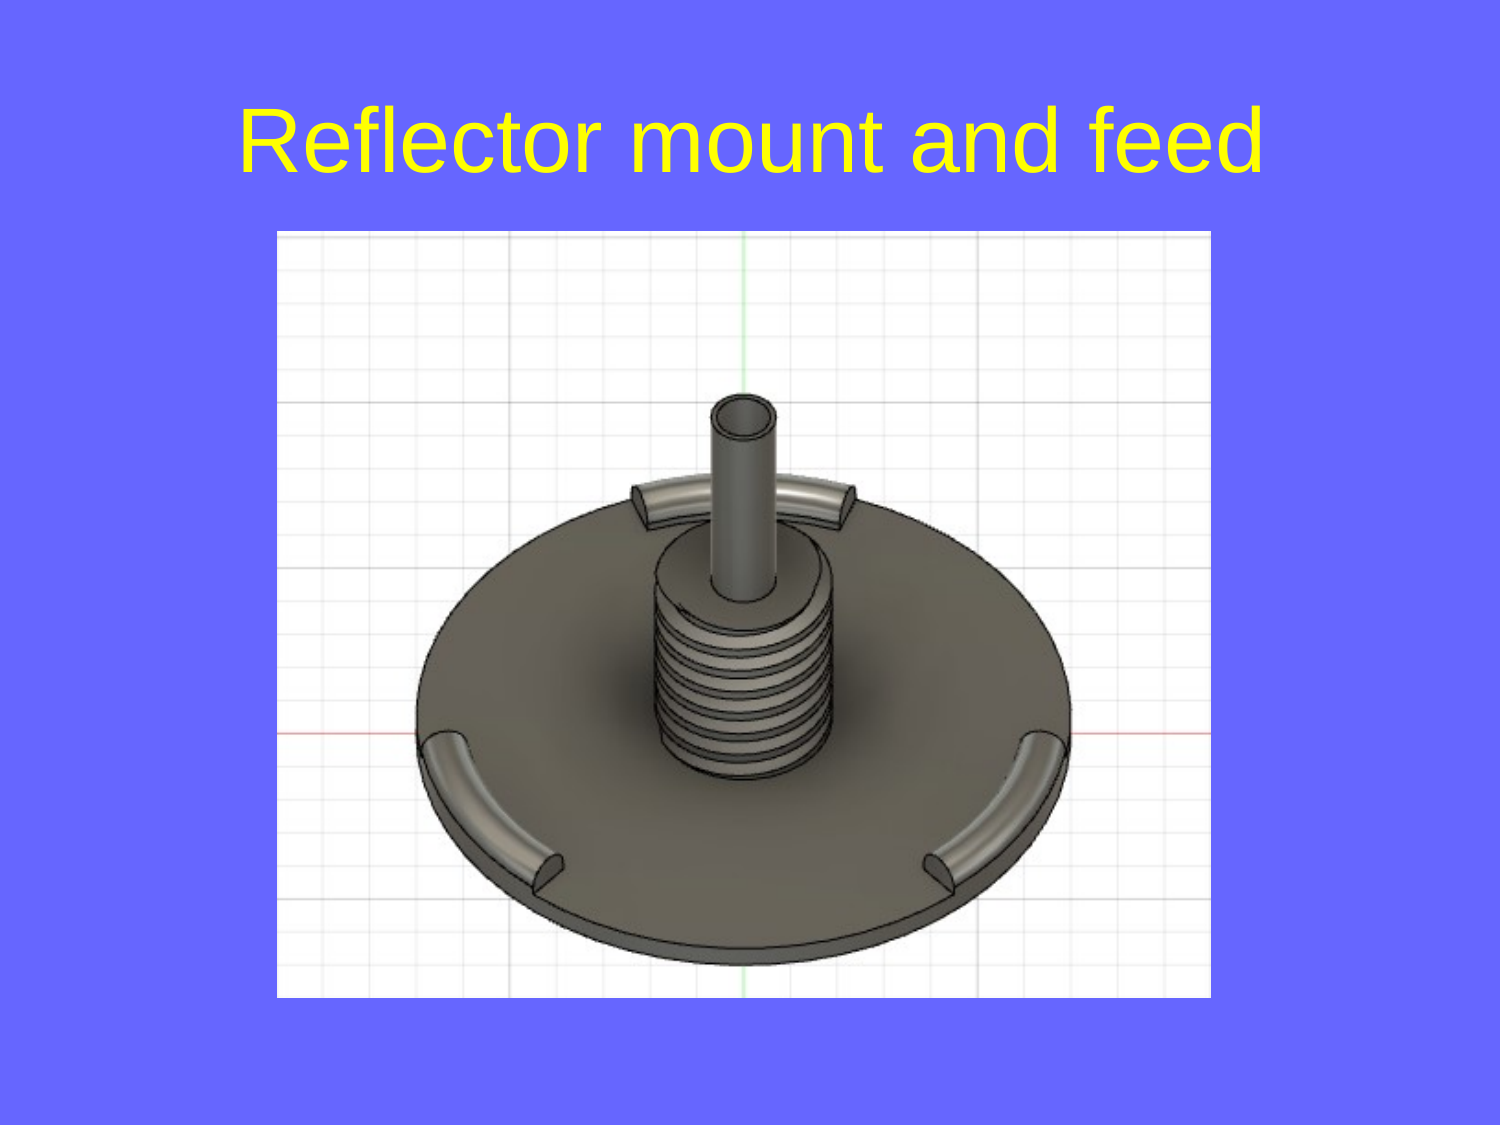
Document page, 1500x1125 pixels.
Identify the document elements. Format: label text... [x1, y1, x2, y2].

text_box Reflector mount and feed [76, 66, 1427, 206]
picture [277, 231, 1211, 998]
